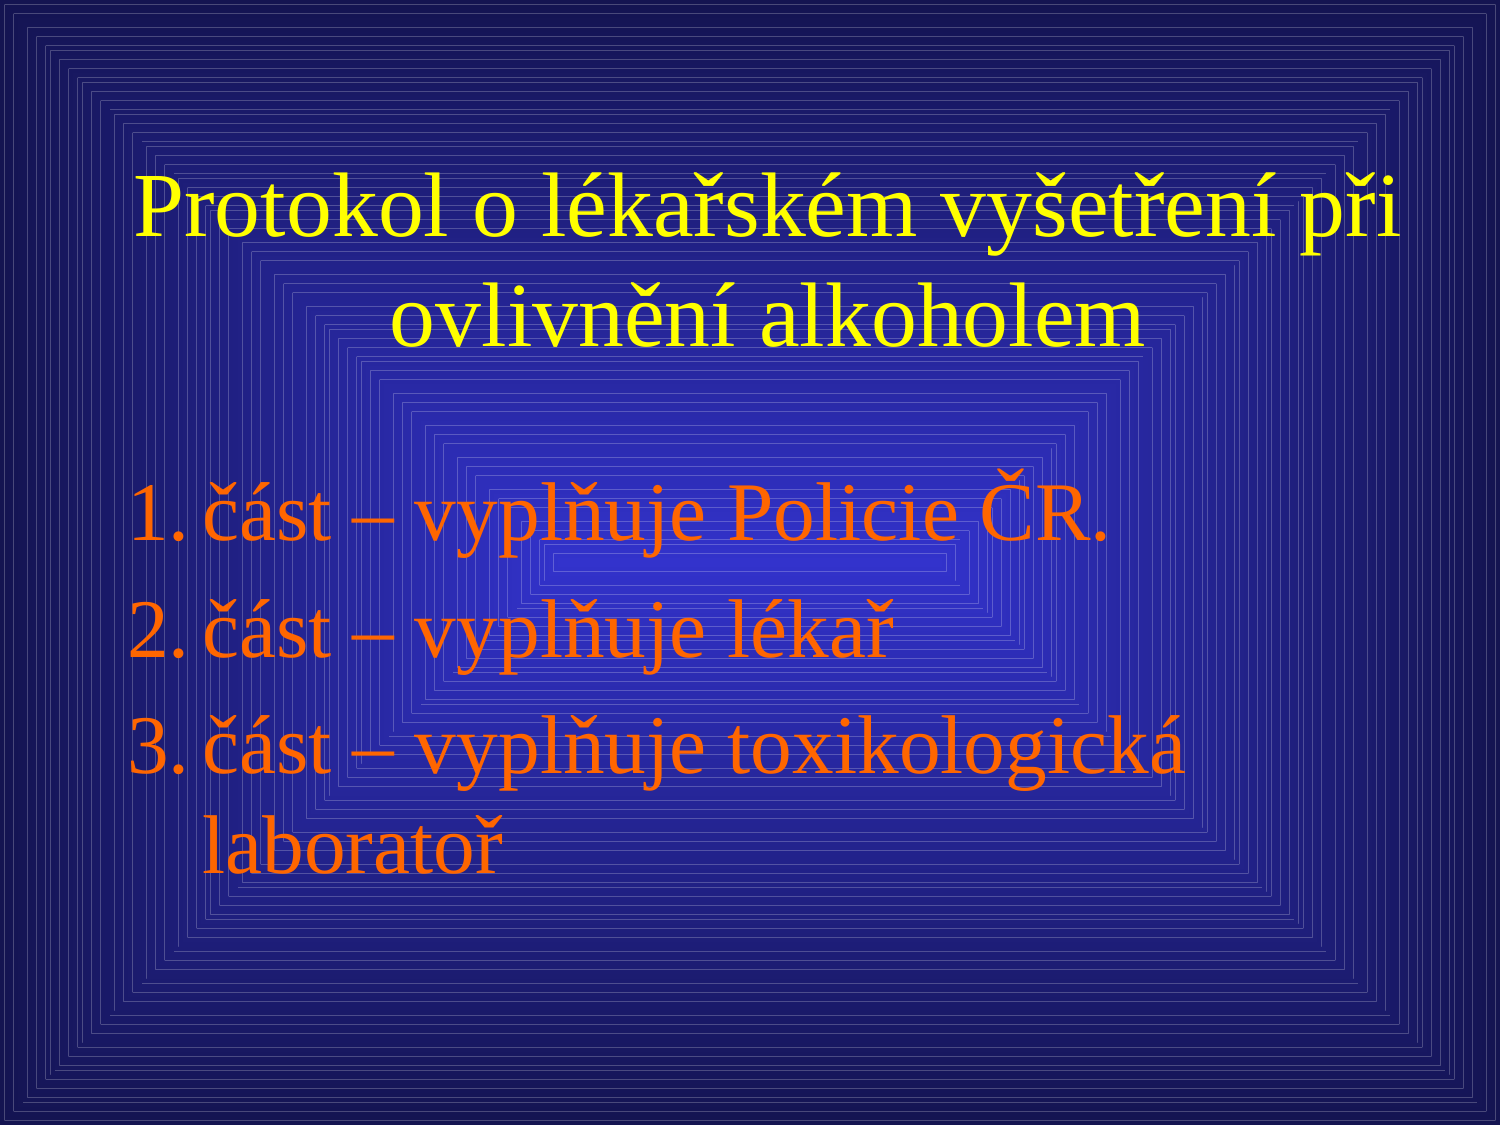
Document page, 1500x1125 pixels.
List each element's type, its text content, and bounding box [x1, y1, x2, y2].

text_box Protokol o lékařském vyšetření při ovlivnění alkoholem [112, 137, 1425, 373]
text_box část – vyplňuje Policie ČR. část – vyplňuje lékař část – vyplňuje toxikologická laboratoř [112, 450, 1388, 925]
